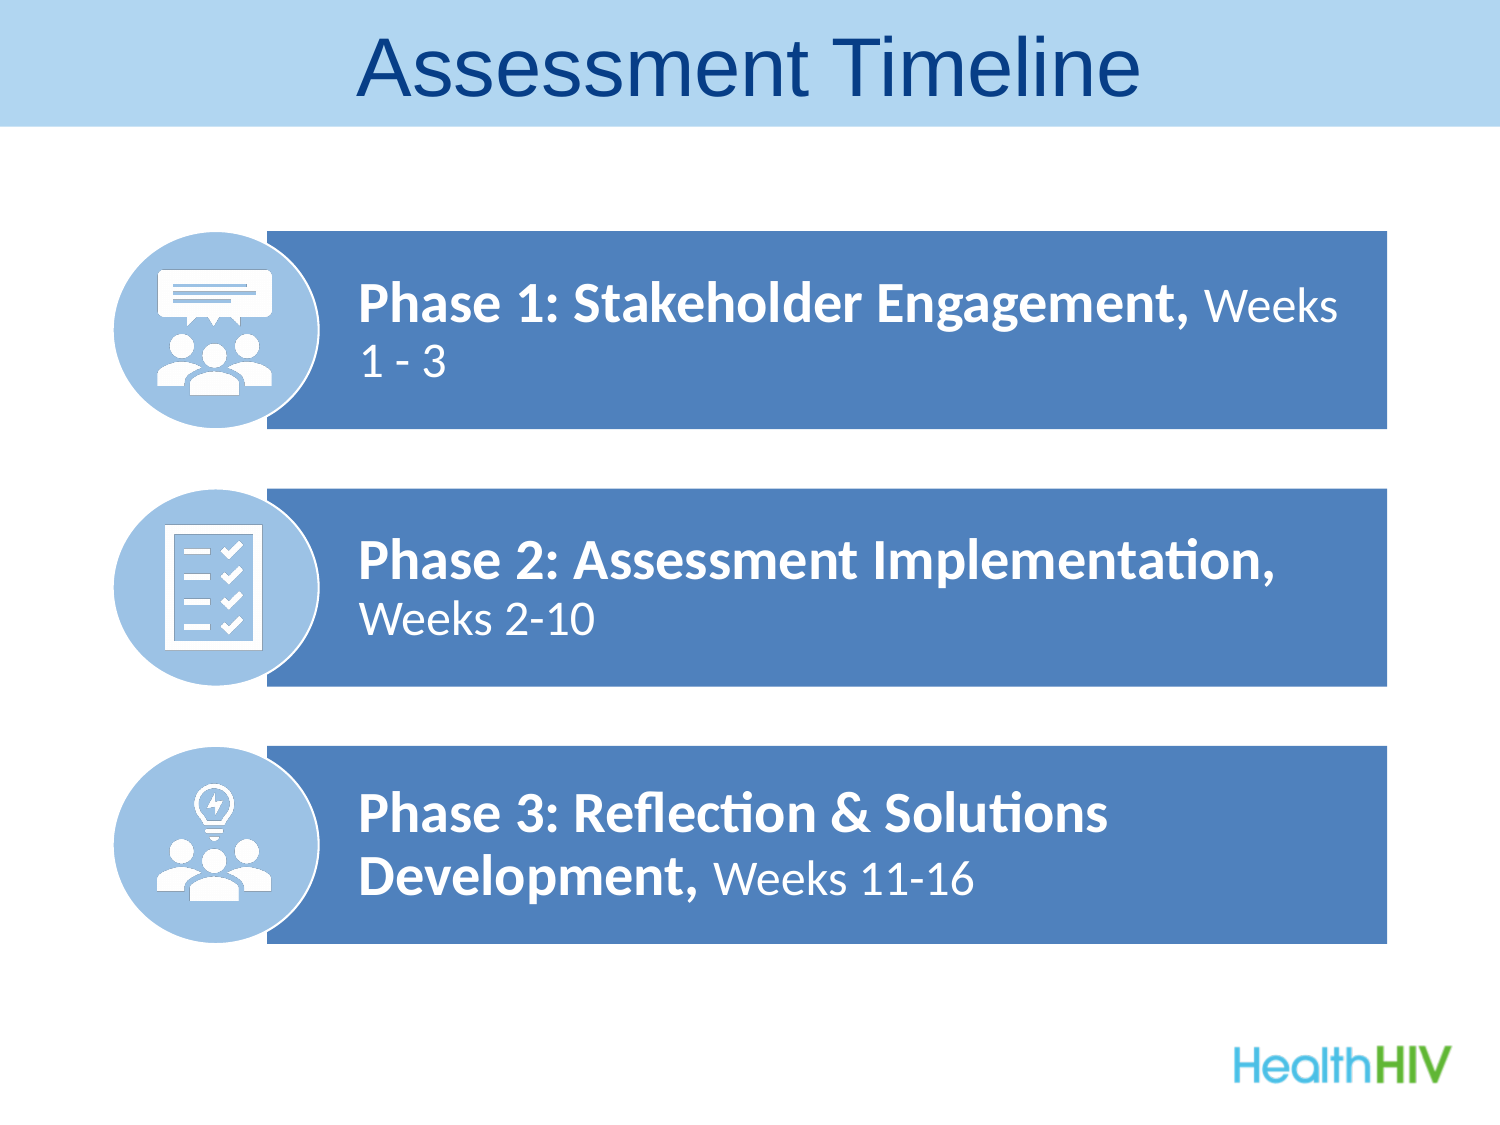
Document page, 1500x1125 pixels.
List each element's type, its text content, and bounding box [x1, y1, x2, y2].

picture [138, 257, 289, 408]
picture [138, 767, 289, 918]
picture [1185, 1033, 1481, 1112]
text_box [112, 230, 1388, 945]
picture [138, 512, 289, 663]
title Assessment Timeline [0, 0, 1500, 127]
